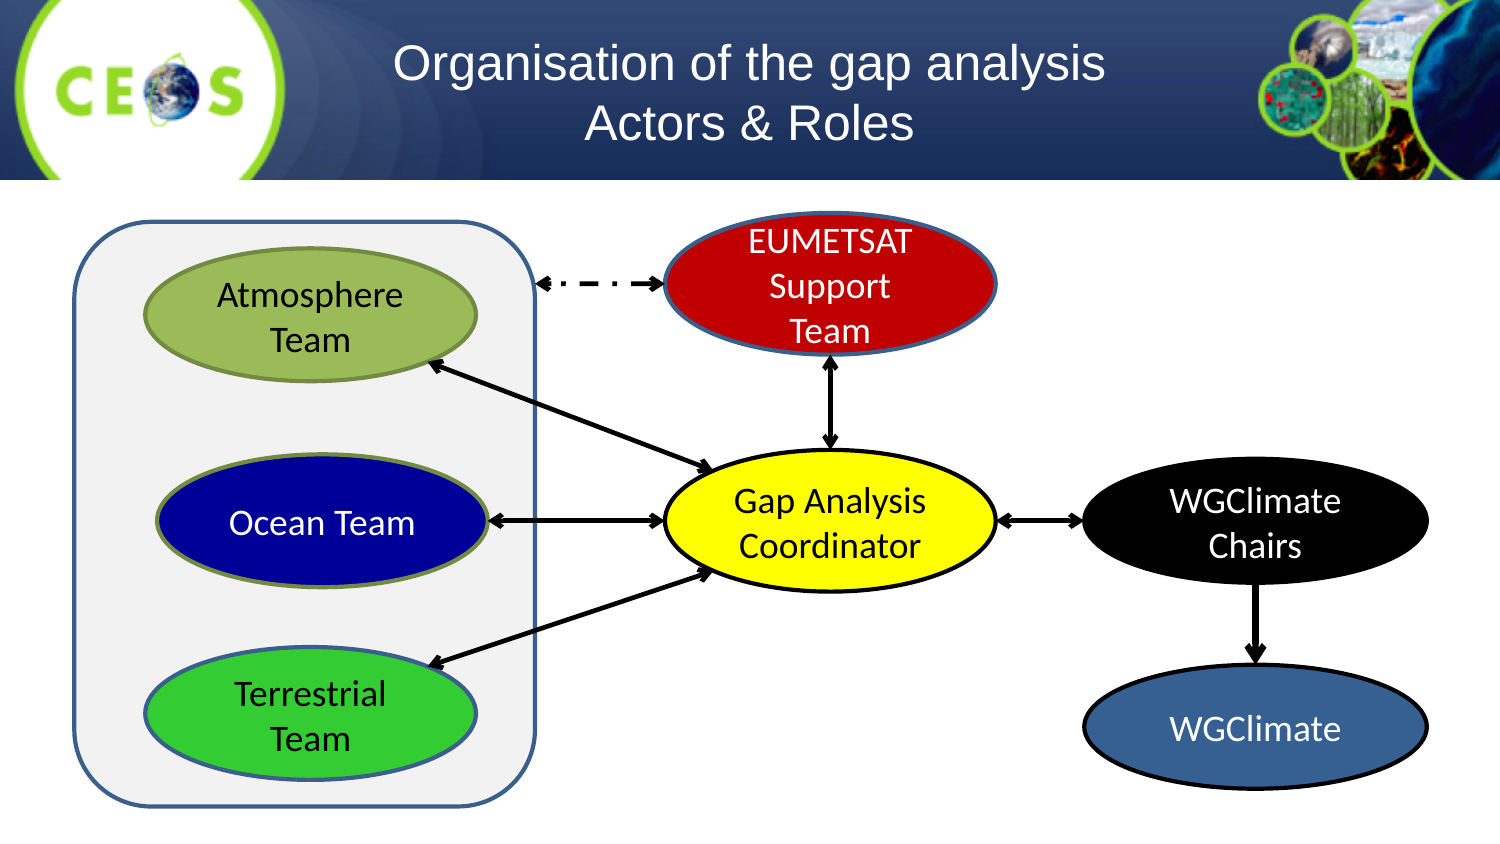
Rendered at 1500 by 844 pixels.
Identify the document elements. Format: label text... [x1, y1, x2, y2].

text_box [74, 212, 1428, 807]
picture [0, 0, 1500, 180]
title Organisation of the gap analysis Actors & Roles [331, 20, 1168, 161]
